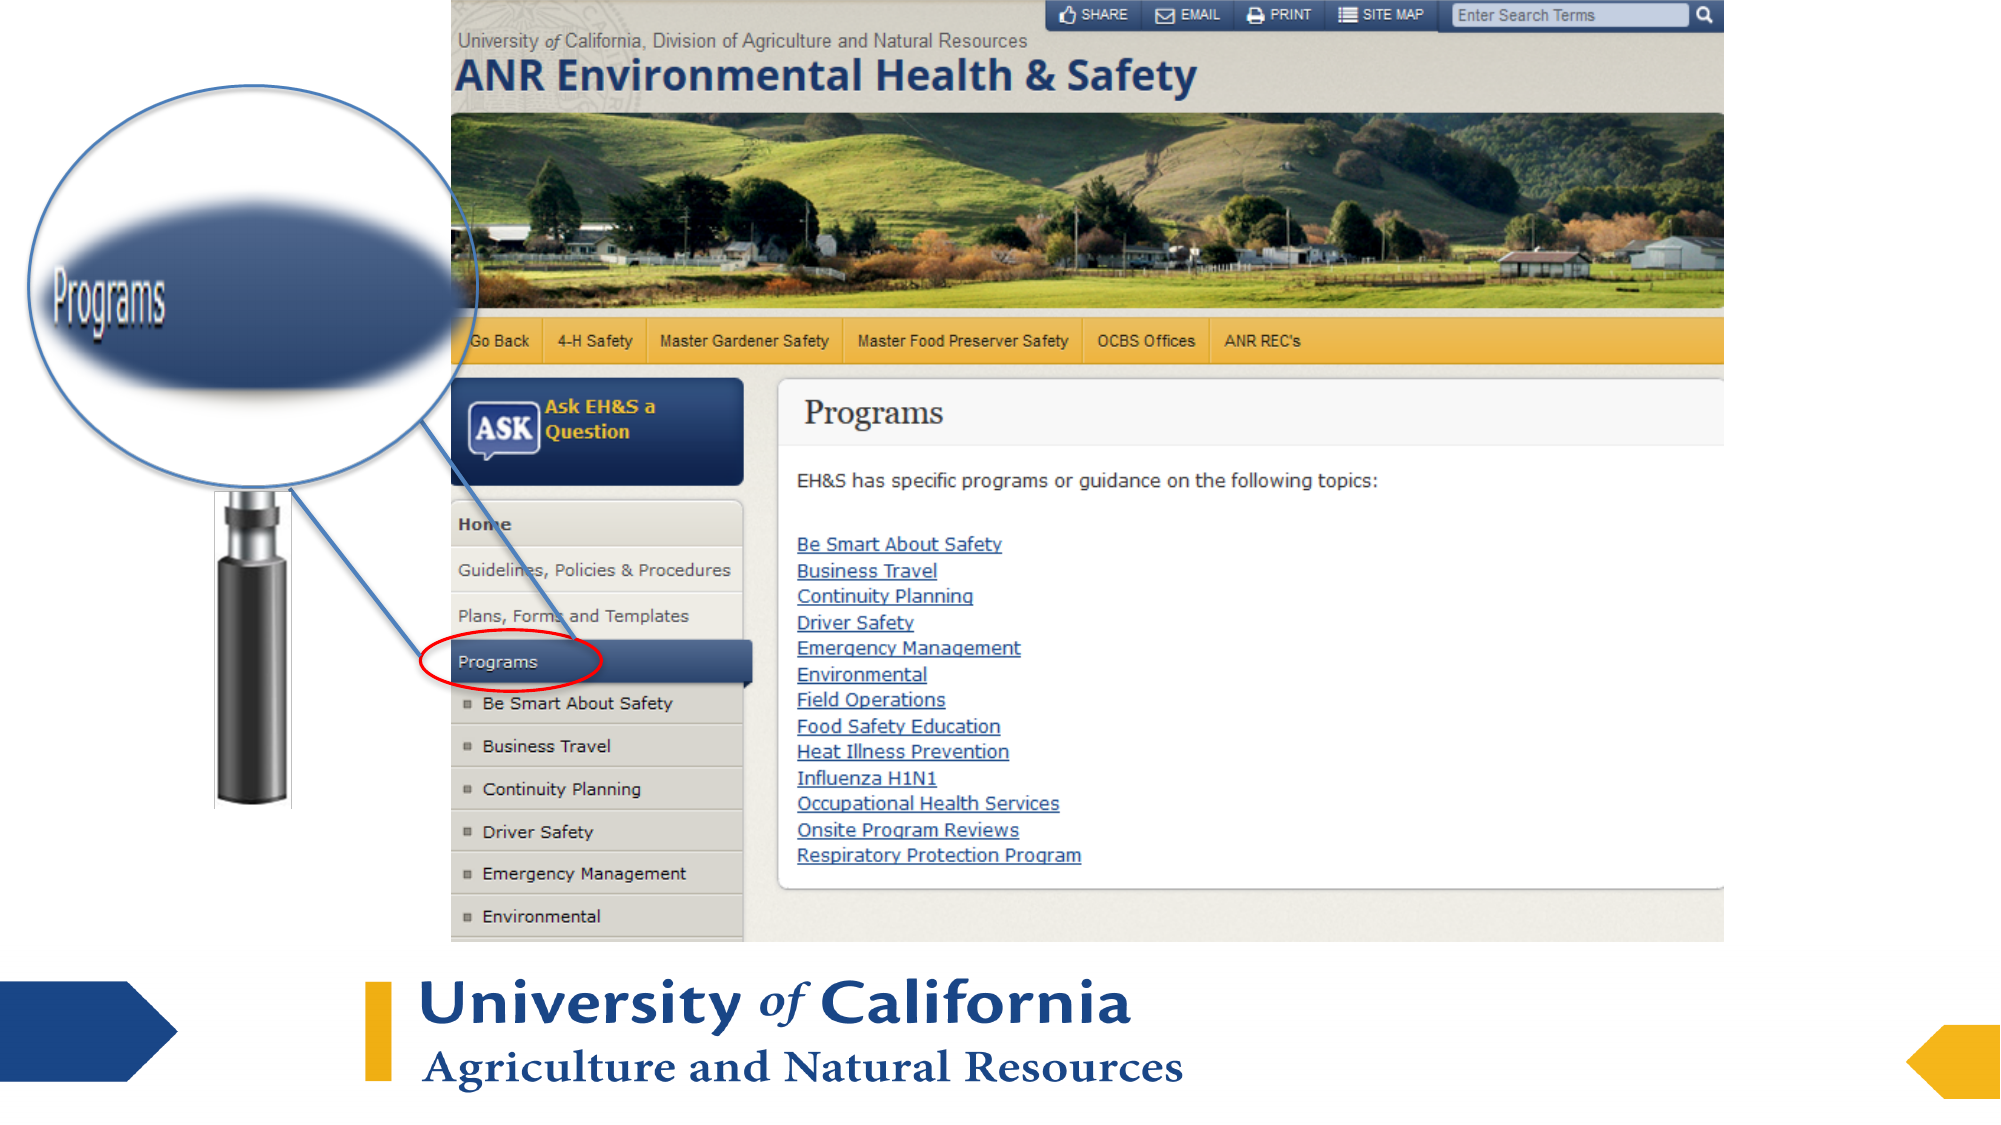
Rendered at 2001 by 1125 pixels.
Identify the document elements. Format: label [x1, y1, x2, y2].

picture [0, 0, 2000, 1123]
text_box [490, 419, 576, 640]
